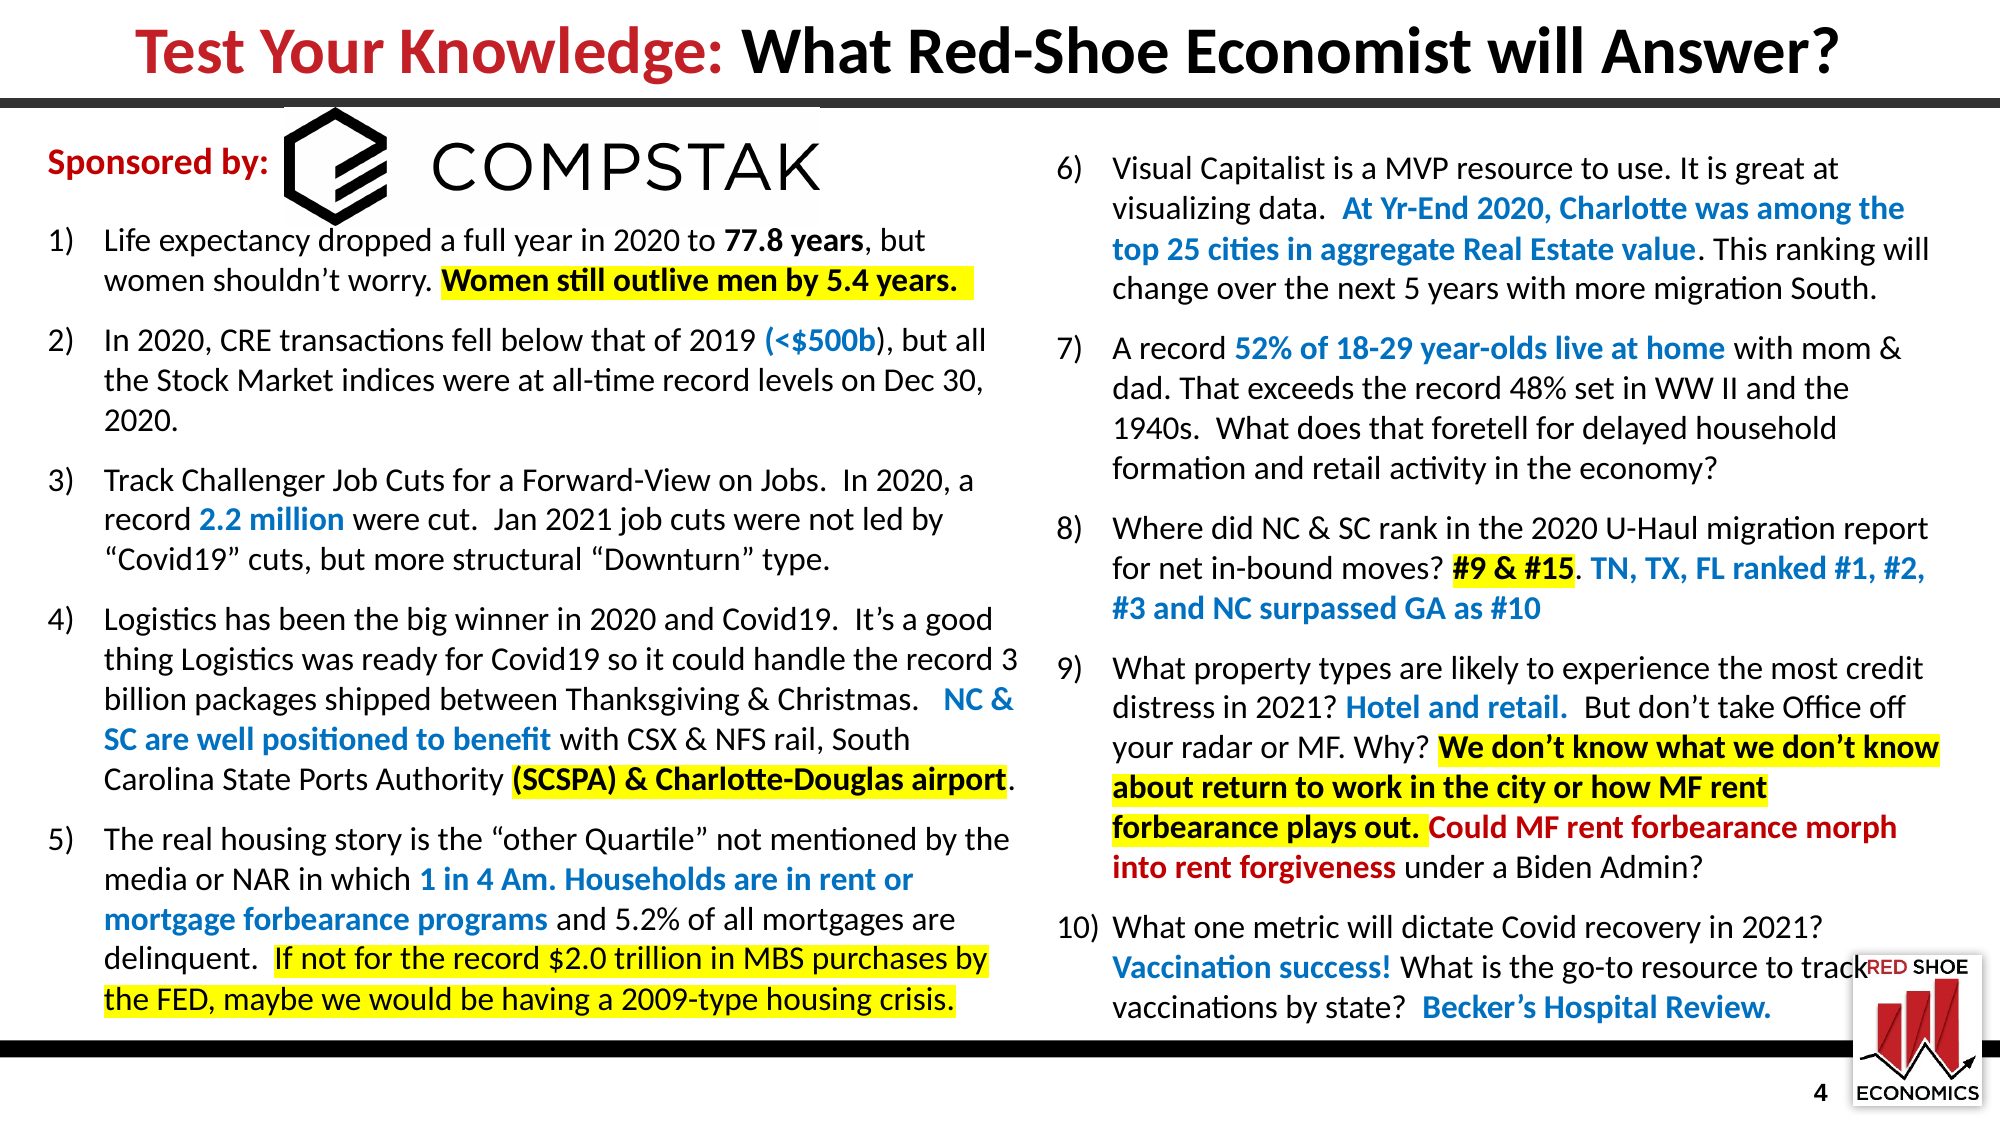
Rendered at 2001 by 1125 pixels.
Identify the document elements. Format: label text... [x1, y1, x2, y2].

text_box Life expectancy dropped a full year in 2020 to 77.8 years, but women shouldn’t worry. Women still outlive men by 5.4 years. In 2020, CRE transactions fell below that of 2019 (<$500b), but all the Stock Market indices were at all-time record levels on Dec 30, 2020. Track Challenger Job Cuts for a Forward-View on Jobs. In 2020, a record 2.2 million were cut. Jan 2021 job cuts were not led by “Covid19” cuts, but more structural “Downturn” type. Logistics has been the big winner in 2020 and Covid19. It’s a good thing Logistics was ready for Covid19 so it could handle the record 3 billion packages shipped between Thanksgiving & Christmas. NC & SC are well positioned to benefit with CSX & NFS rail, South Carolina State Ports Authority (SCSPA) & Charlotte-Douglas airport. The real housing story is the “other Quartile” not mentioned by the media or NAR in which 1 in 4 Am. Households are in rent or mortgage forbearance programs and 5.2% of all mortgages are delinquent. If not for the record $2.0 trillion in MBS purchases by the FED, maybe we would be having a 2009-type housing crisis. [32, 210, 1038, 1064]
picture [284, 107, 820, 226]
text_box Test Your Knowledge: What Red-Shoe Economist will Answer? [34, 0, 1943, 95]
text_box Sponsored by: [29, 129, 284, 190]
text_box 4 [1778, 1061, 1843, 1122]
picture [1958, 955, 1982, 1106]
text_box Visual Capitalist is a MVP resource to use. It is great at visualizing data. At Yr-End 2020, Charlotte was among the top 25 cities in aggregate Real Estate value. This ranking will change over the next 5 years with more migration South. A record 52% of 18-29 year-olds live at home with mom & dad. That exceeds the record 48% set in WW II and the 1940s. What does that foretell for delayed household formation and retail activity in the economy? Where did NC & SC rank in the 2020 U-Haul migration report for net in-bound moves? #9 & #15. TN, TX, FL ranked #1, #2, #3 and NC surpassed GA as #10 What property types are likely to experience the most credit distress in 2021? Hotel and retail. But don’t take Office off your radar or MF. Why? We don’t know what we don’t know about return to work in the city or how MF rent forbearance plays out. Could MF rent forbearance morph into rent forgiveness under a Biden Admin? What one metric will dictate Covid recovery in 2021? Vaccination success! What is the go-to resource to track vaccinations by state? Becker’s Hospital Review. [1041, 139, 1958, 1125]
